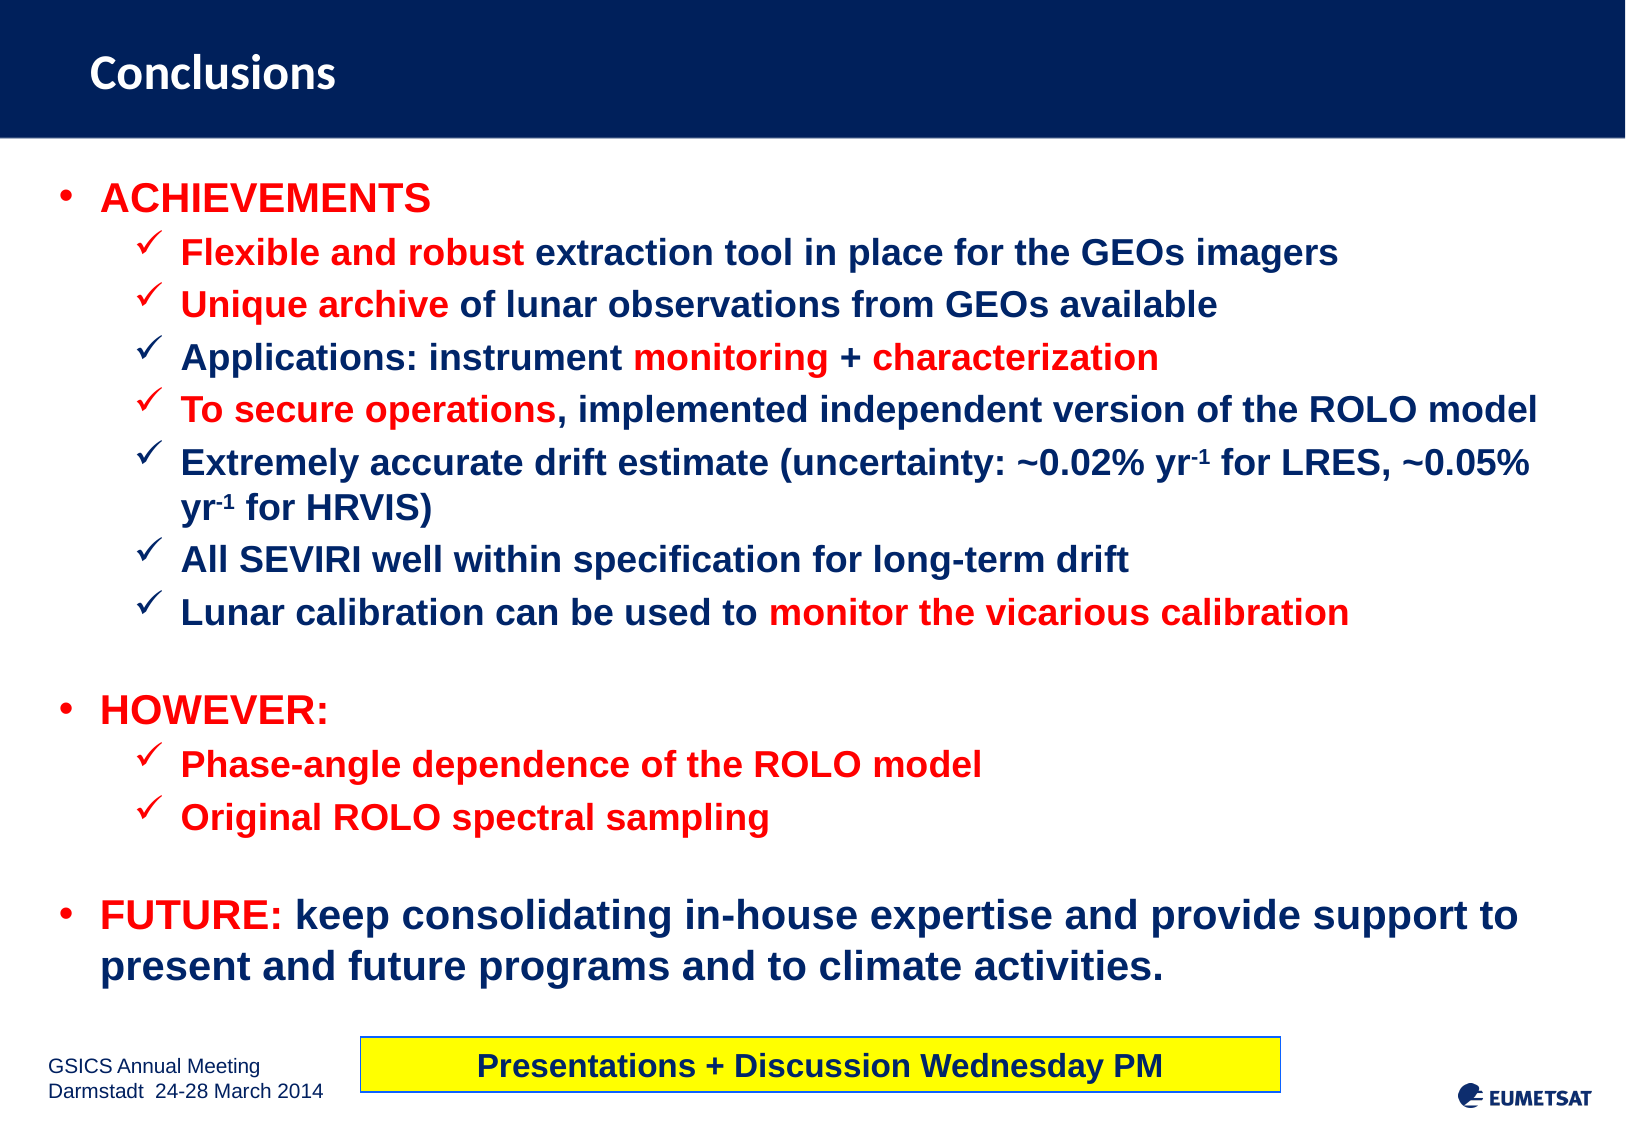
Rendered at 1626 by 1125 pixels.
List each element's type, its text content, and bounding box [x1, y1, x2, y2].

text_box Conclusions [74, 31, 1513, 114]
picture [0, 0, 1626, 1125]
text_box Presentations + Discussion Wednesday PM [360, 1036, 1281, 1092]
list ACHIEVEMENTS Flexible and robust extraction tool in place for the GEOs imagers Unique archive of lunar observations from GEOs available Applications: instrument monitoring + characterization To secure operations, implemented independent version of the ROLO model Extremely accurate drift estimate (uncertainty: ~0.02% yr-1 for LRES, ~0.05% yr-1 for HRVIS) All SEVIRI well within specification for long-term drift Lunar calibration can be used to monitor the vicarious calibration HOWEVER: Phase-angle dependence of the ROLO model Original ROLO spectral sampling FUTURE: keep consolidating in-house expertise and provide support to present and future programs and to climate activities. [43, 162, 1594, 1048]
